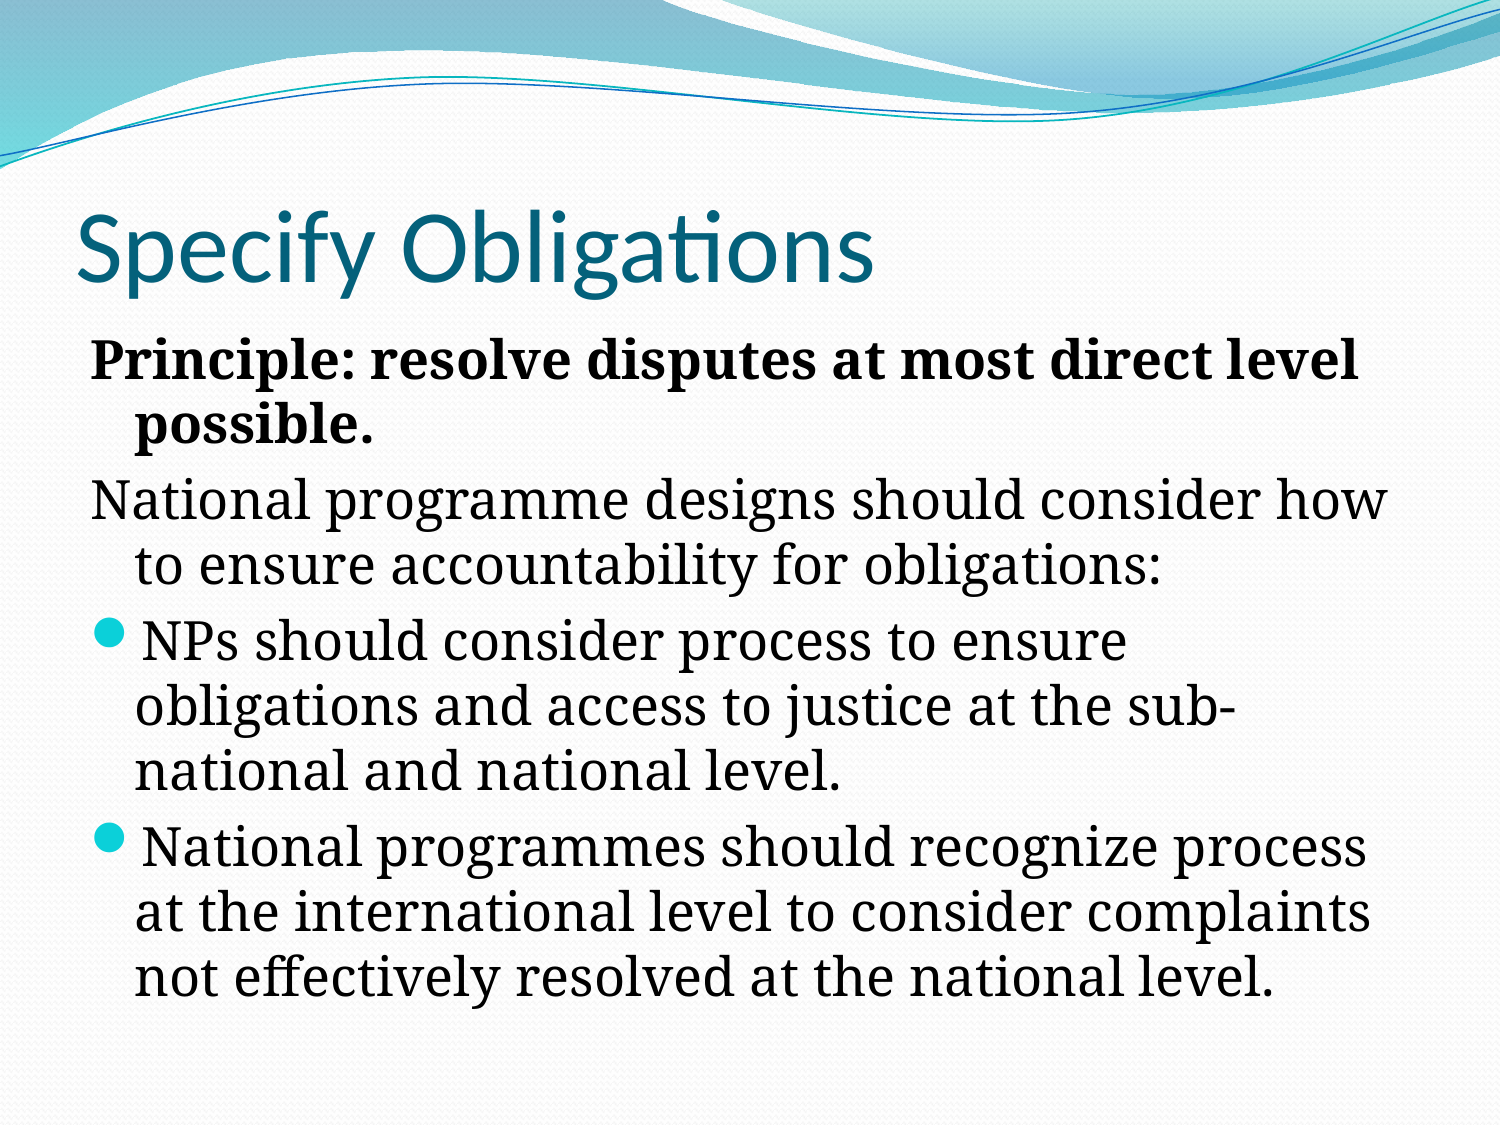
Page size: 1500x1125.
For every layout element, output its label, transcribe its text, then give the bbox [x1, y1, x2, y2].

title Specify Obligations [74, 115, 1426, 304]
list Principle: resolve disputes at most direct level possible. National programme designs should consider how to ensure accountability for obligations: NPs should consider process to ensure obligations and access to justice at the sub-national and national level. National programmes should recognize process at the international level to consider complaints not effectively resolved at the national level. [74, 317, 1426, 1038]
